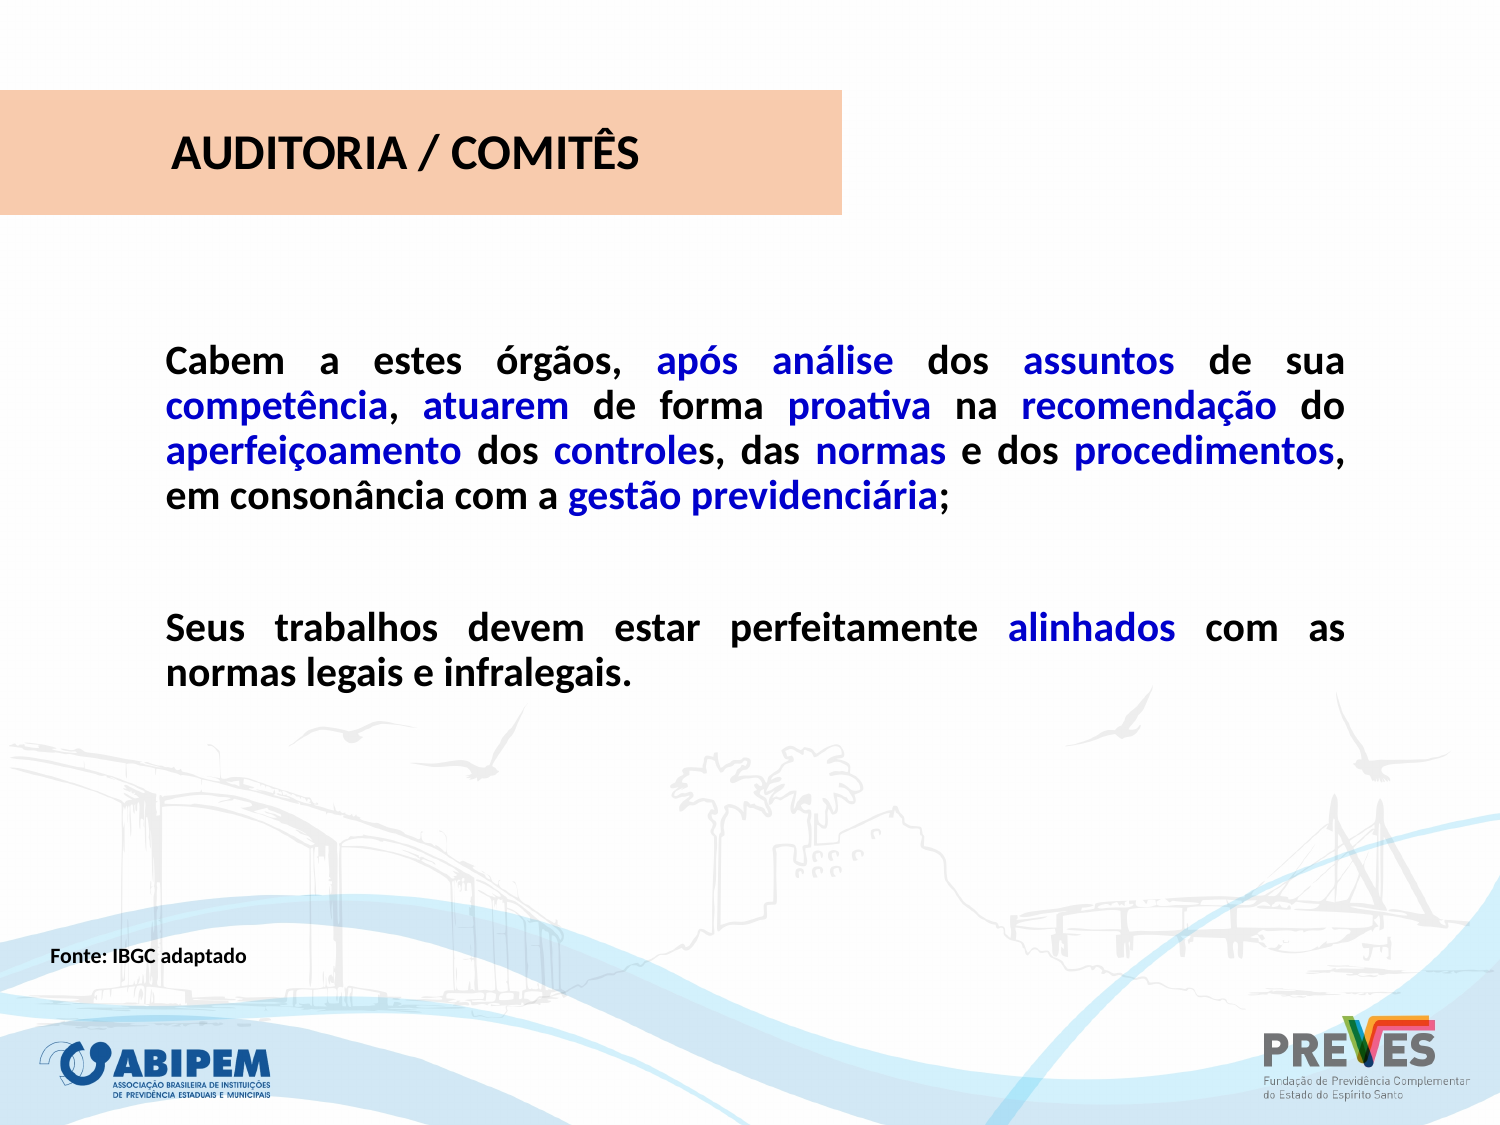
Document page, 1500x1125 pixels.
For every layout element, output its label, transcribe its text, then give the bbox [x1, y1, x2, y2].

text_box Fonte: IBGC adaptado [35, 933, 275, 978]
picture [0, 0, 1500, 1125]
text_box Cabem a estes órgãos, após análise dos assuntos de sua competência, atuarem de forma proativa na recomendação do aperfeiçoamento dos controles, das normas e dos procedimentos, em consonância com a gestão previdenciária; Seus trabalhos devem estar perfeitamente alinhados com as normas legais e infralegais. [150, 331, 1361, 775]
text_box [0, 89, 843, 216]
text_box AUDITORIA / COMITÊS [93, 118, 719, 186]
